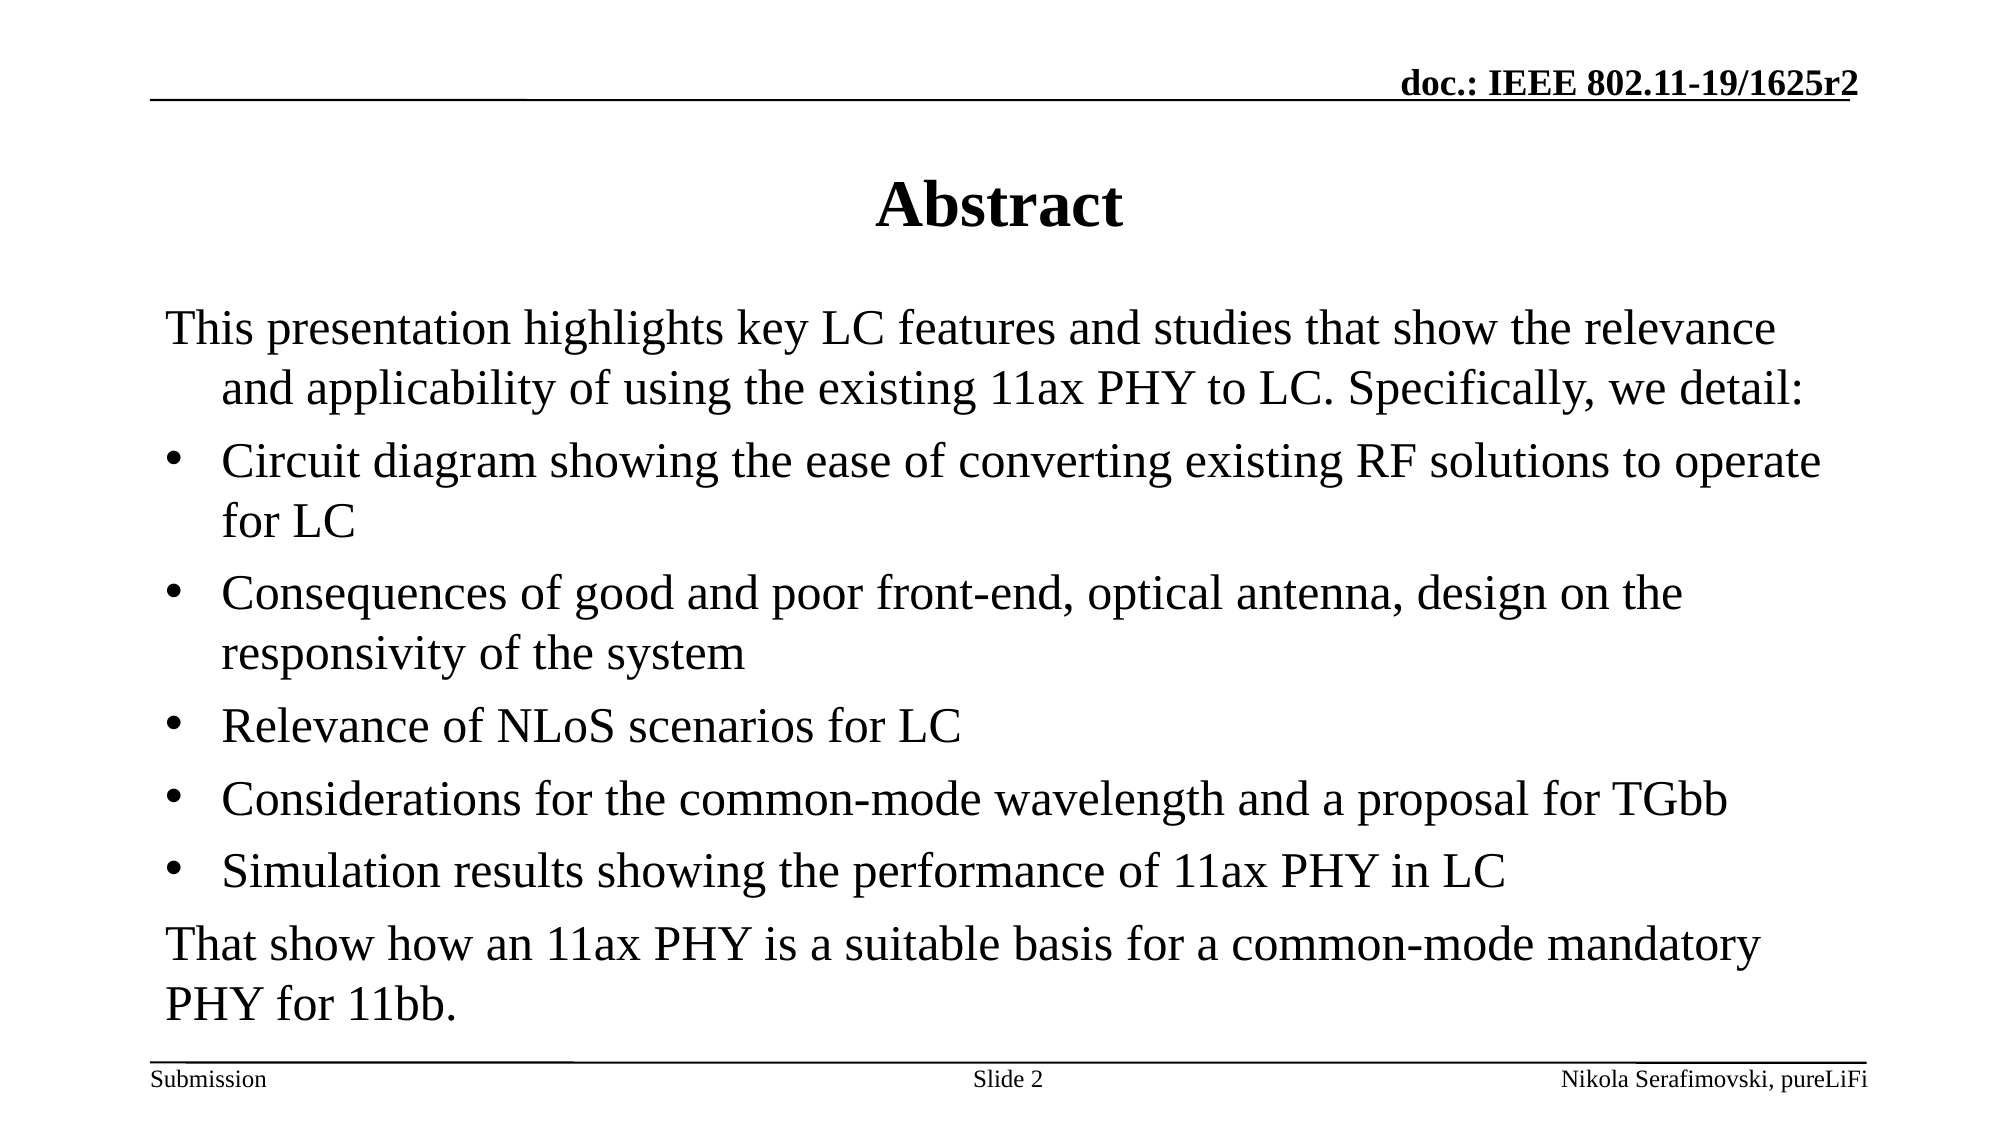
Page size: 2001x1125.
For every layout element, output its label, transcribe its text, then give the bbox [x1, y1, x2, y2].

title Abstract [149, 112, 1850, 286]
footer Nikola Serafimovski, pureLiFi [1171, 1061, 1869, 1093]
list This presentation highlights key LC features and studies that show the relevance and applicability of using the existing 11ax PHY to LC. Specifically, we detail: Circuit diagram showing the ease of converting existing RF solutions to operate for LC Consequences of good and poor front-end, optical antenna, design on the responsivity of the system Relevance of NLoS scenarios for LC Considerations for the common-mode wavelength and a proposal for TGbb Simulation results showing the performance of 11ax PHY in LC That show how an 11ax PHY is a suitable basis for a common-mode mandatory PHY for 11bb. [149, 286, 1850, 963]
slide_number Slide 2 [950, 1061, 1067, 1123]
